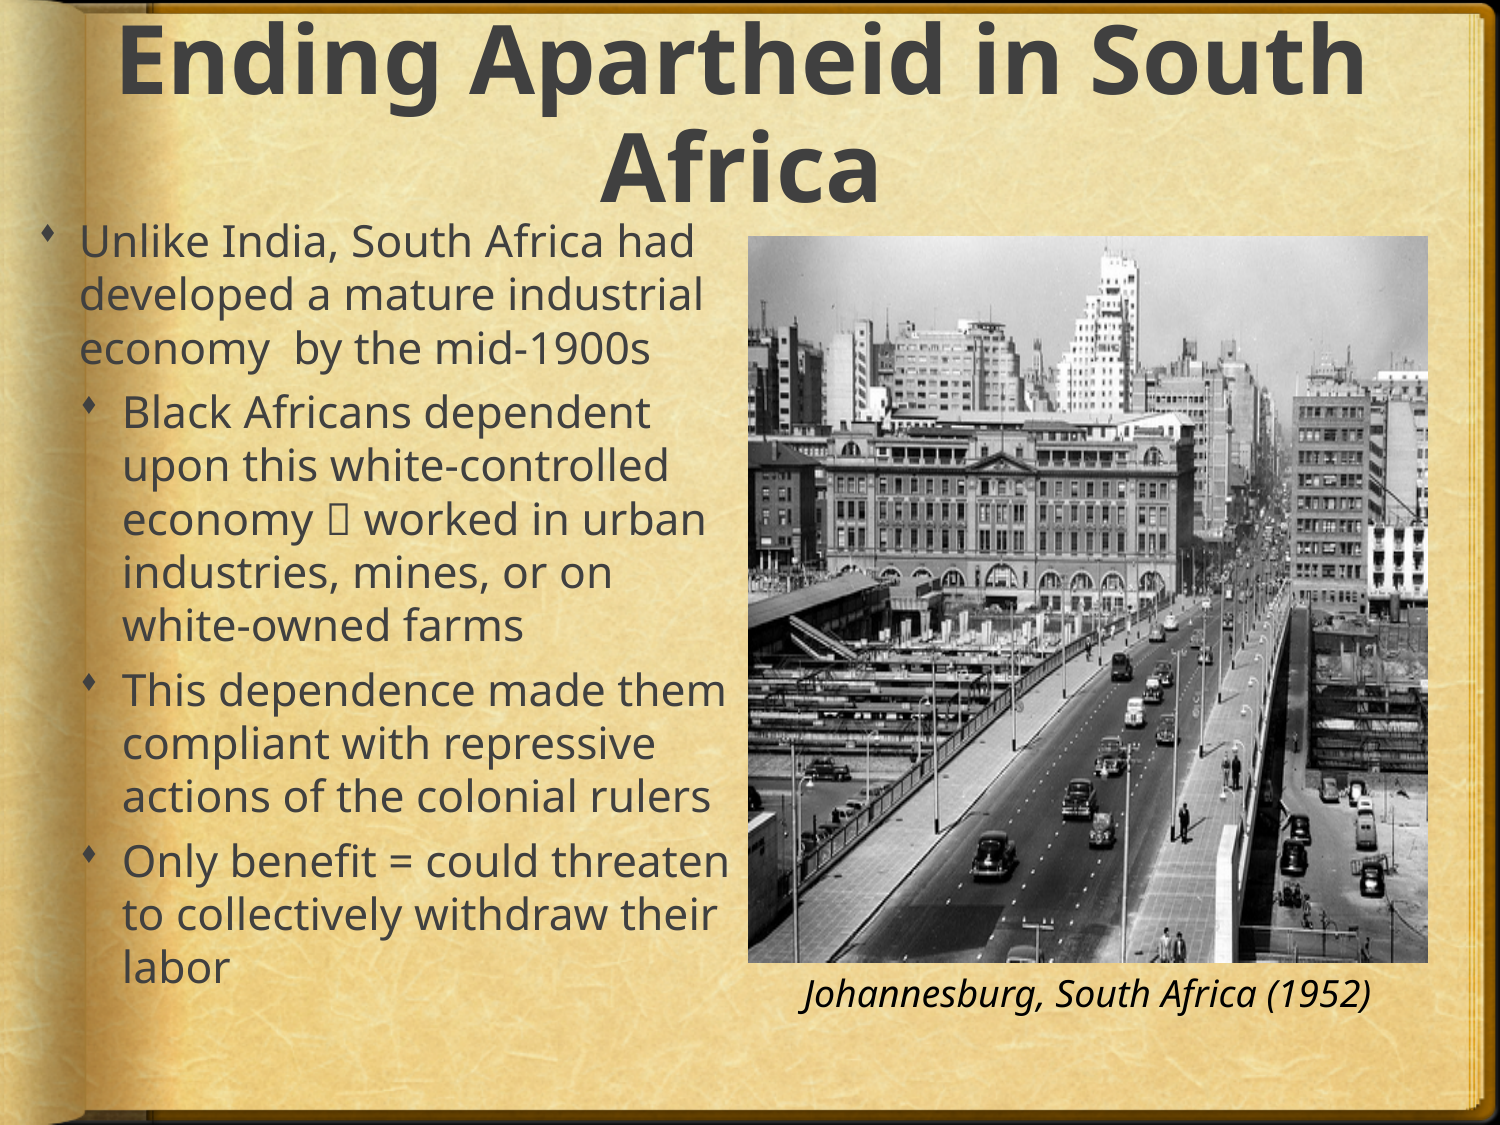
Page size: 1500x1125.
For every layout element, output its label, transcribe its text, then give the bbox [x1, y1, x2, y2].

text_box Johannesburg, South Africa (1952) [748, 964, 1428, 1023]
title Ending Apartheid in South Africa [22, 45, 1461, 182]
picture [0, 0, 1500, 1125]
list Unlike India, South Africa had developed a mature industrial economy by the mid-1900s Black Africans dependent upon this white-controlled economy  worked in urban industries, mines, or on white-owned farms This dependence made them compliant with repressive actions of the colonial rulers Only benefit = could threaten to collectively withdraw their labor [22, 205, 749, 1074]
